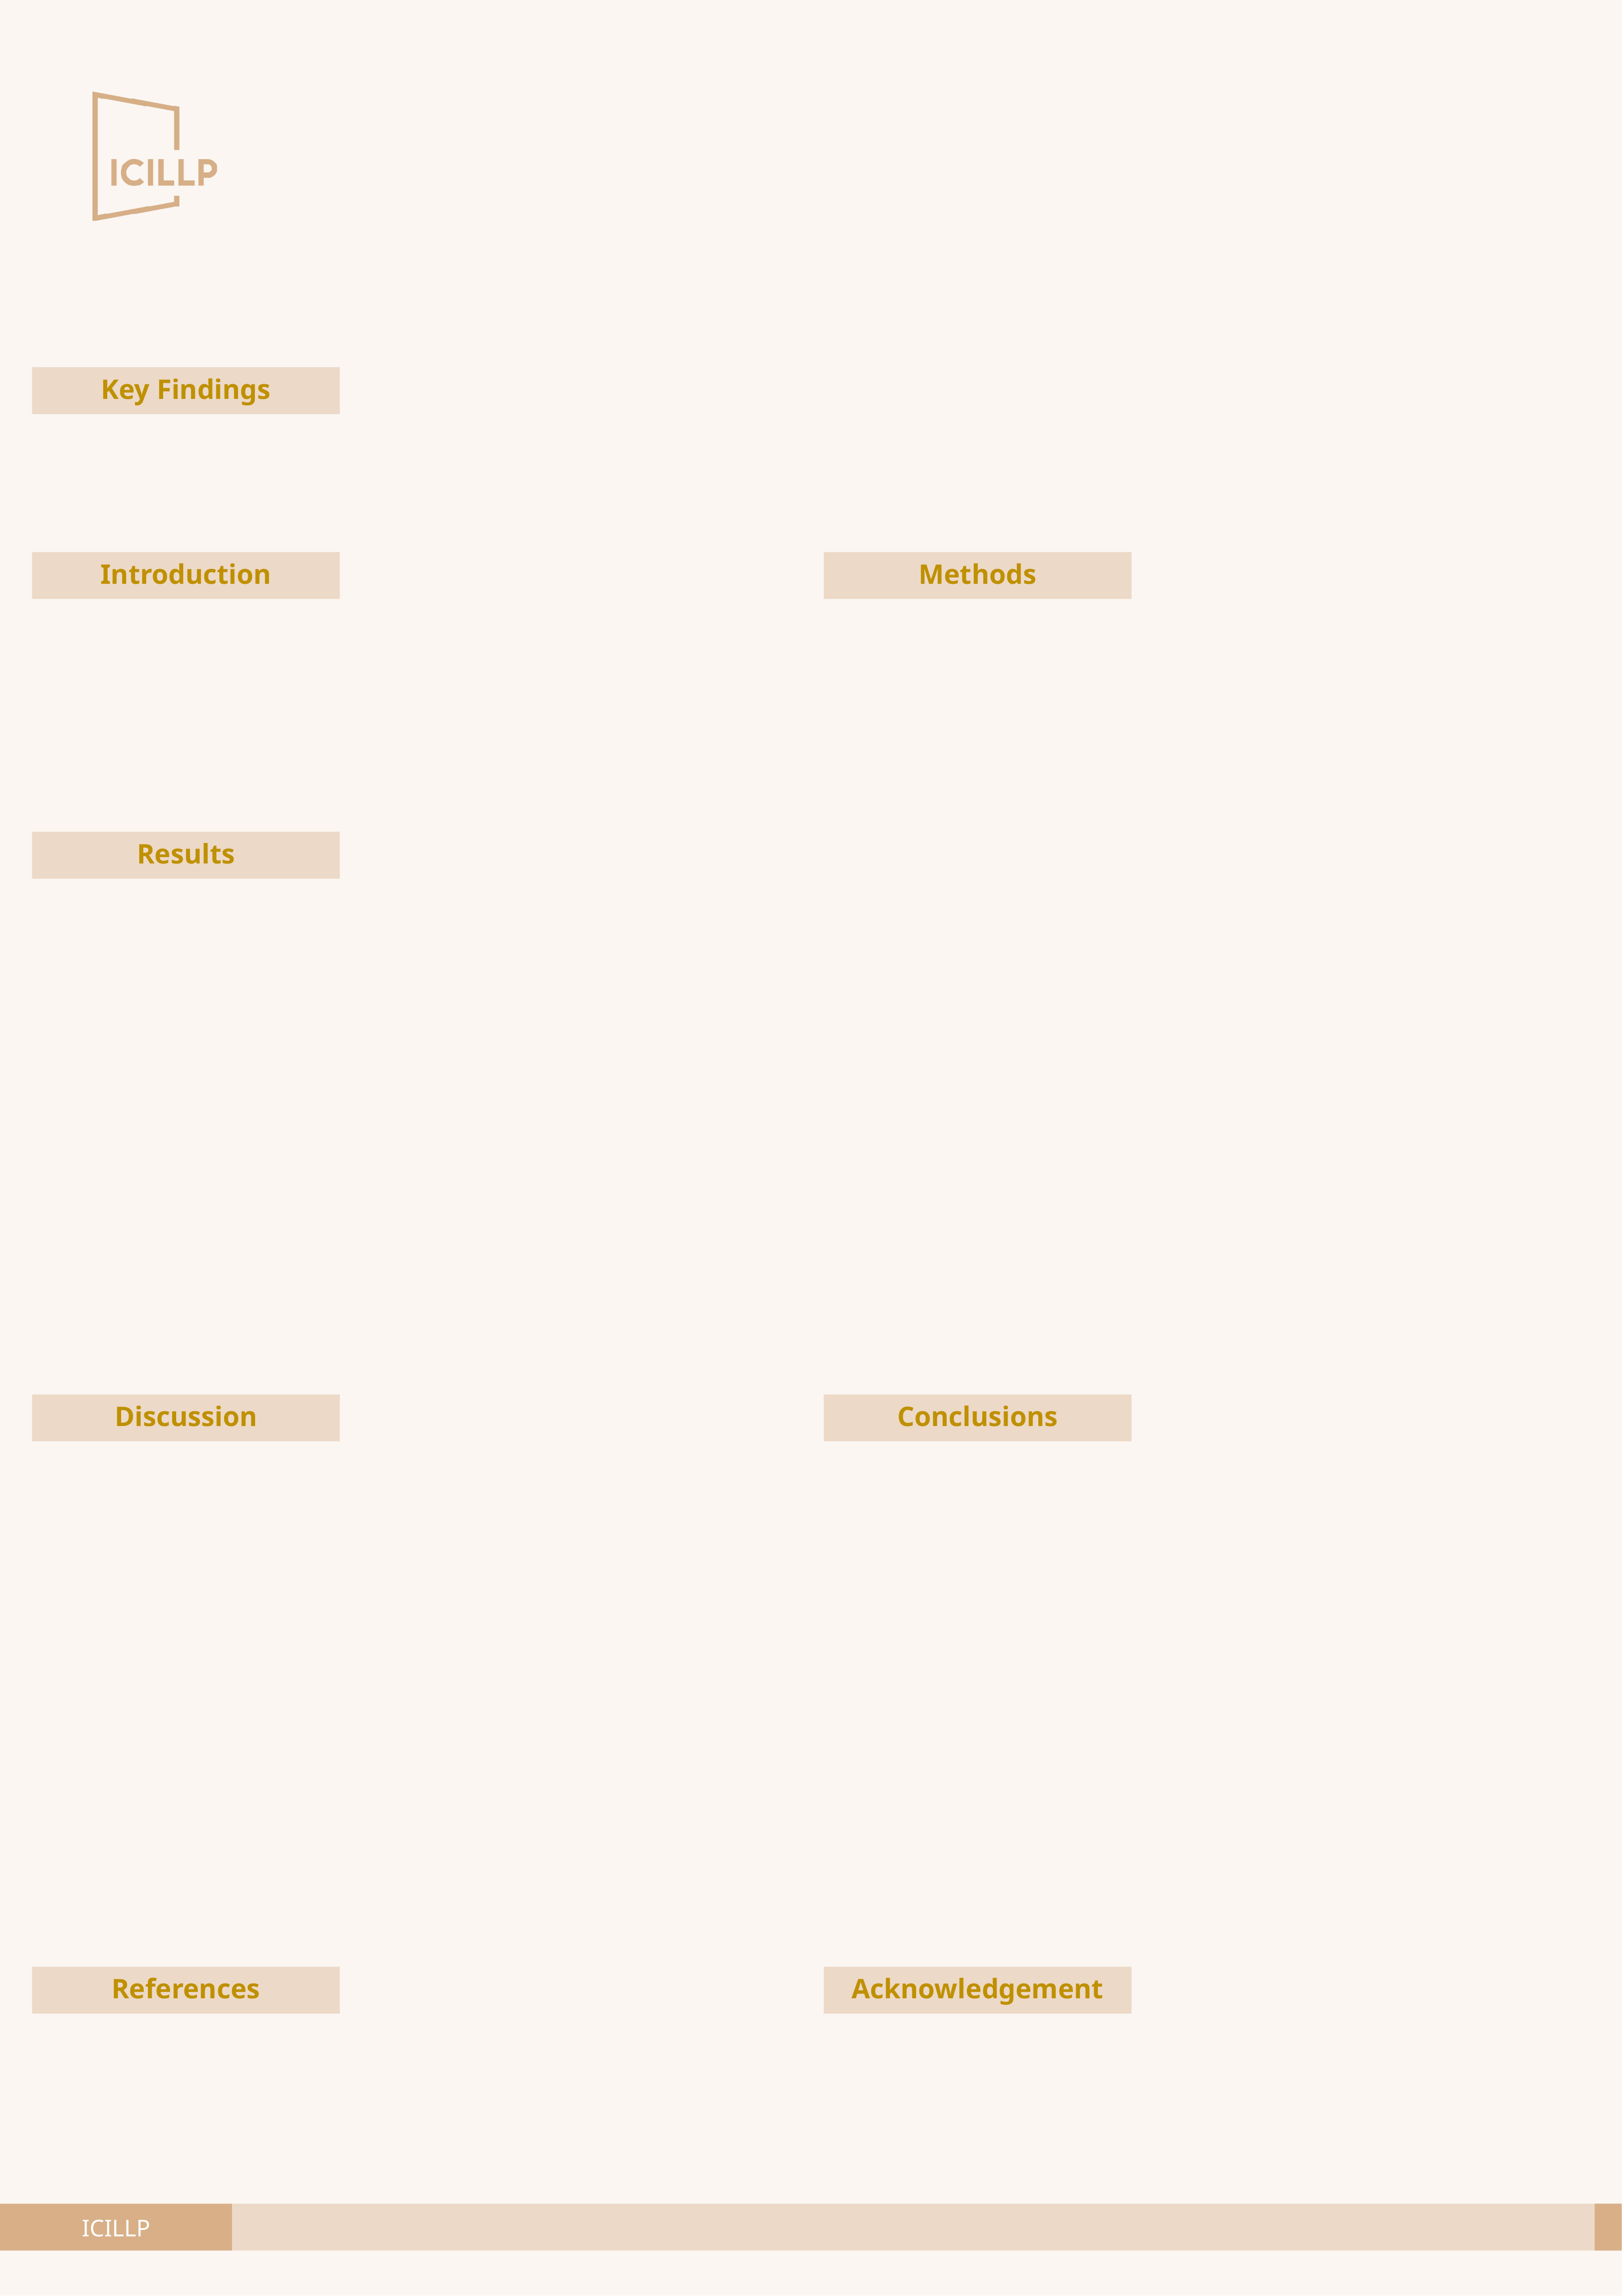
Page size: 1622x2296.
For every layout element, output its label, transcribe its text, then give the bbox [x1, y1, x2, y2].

list Conclusions [824, 1394, 1132, 1441]
list Discussion [32, 1394, 340, 1441]
list Introduction [32, 552, 340, 599]
list References [32, 1966, 340, 2014]
list Key Findings [32, 367, 340, 414]
list Results [32, 832, 340, 879]
picture [92, 92, 217, 221]
list Methods [824, 552, 1132, 599]
list Acknowledgement [824, 1966, 1132, 2014]
